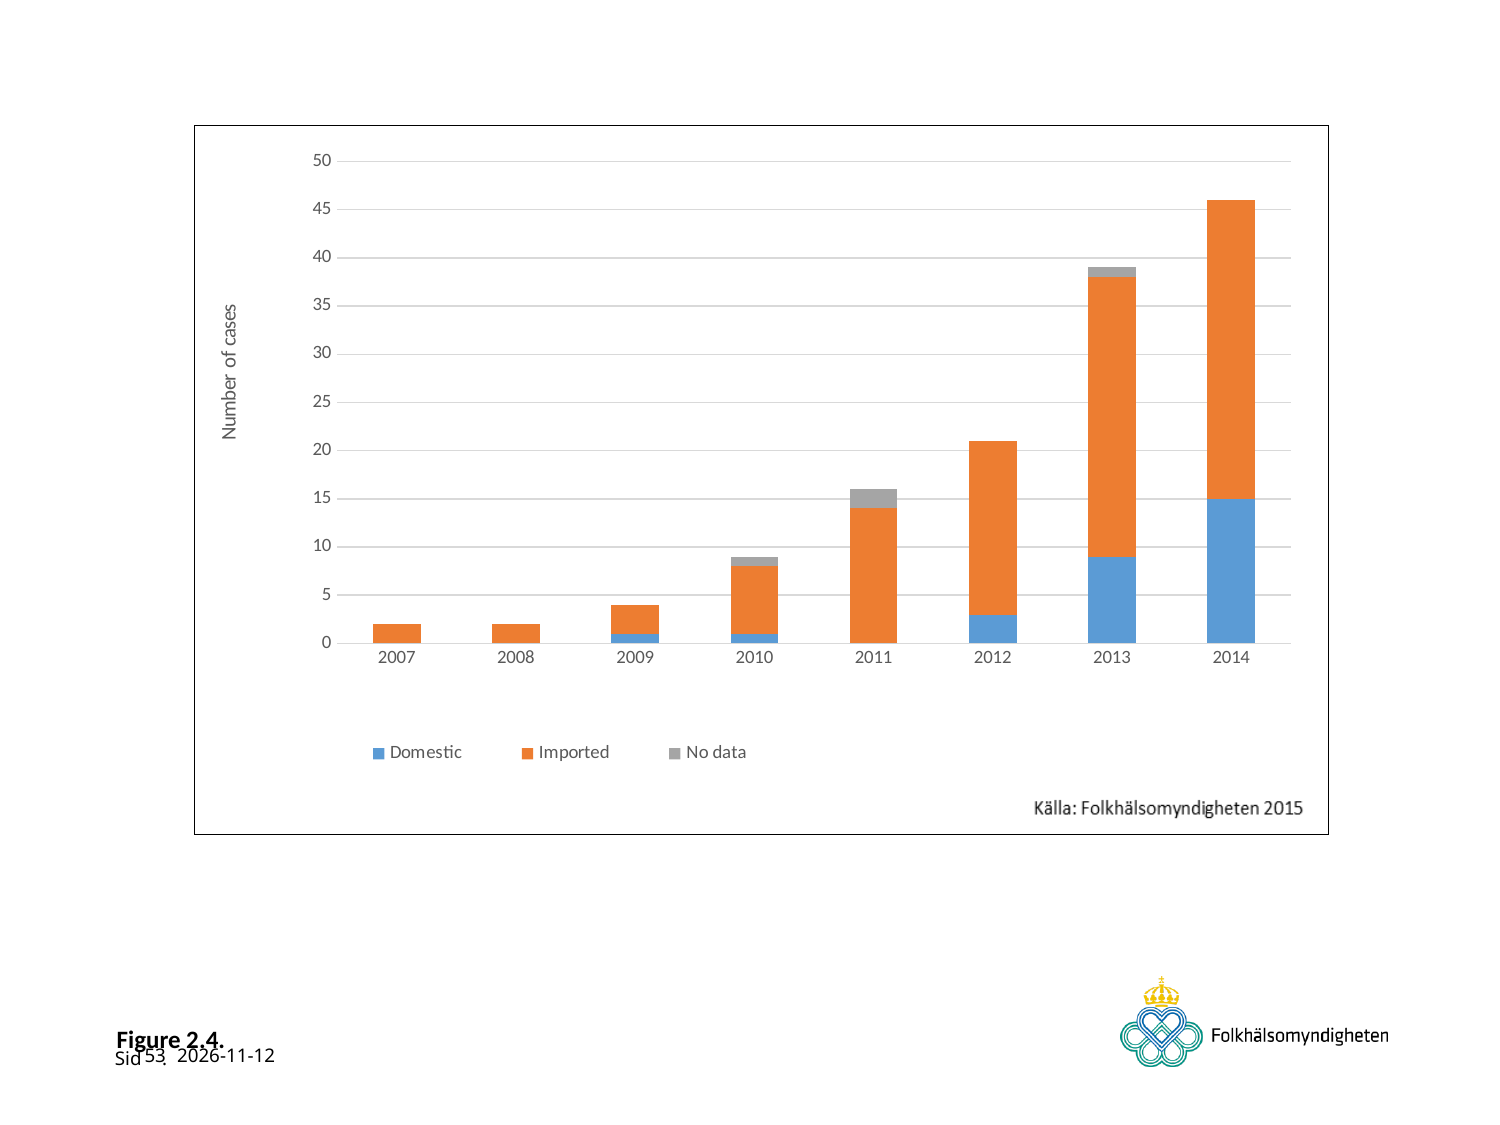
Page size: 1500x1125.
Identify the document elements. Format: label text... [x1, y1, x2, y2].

slide_number 53 [116, 1054, 167, 1070]
title Figure 2.4. [116, 986, 597, 1054]
picture [1120, 976, 1388, 1067]
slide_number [177, 1054, 306, 1070]
chart [194, 125, 1329, 835]
